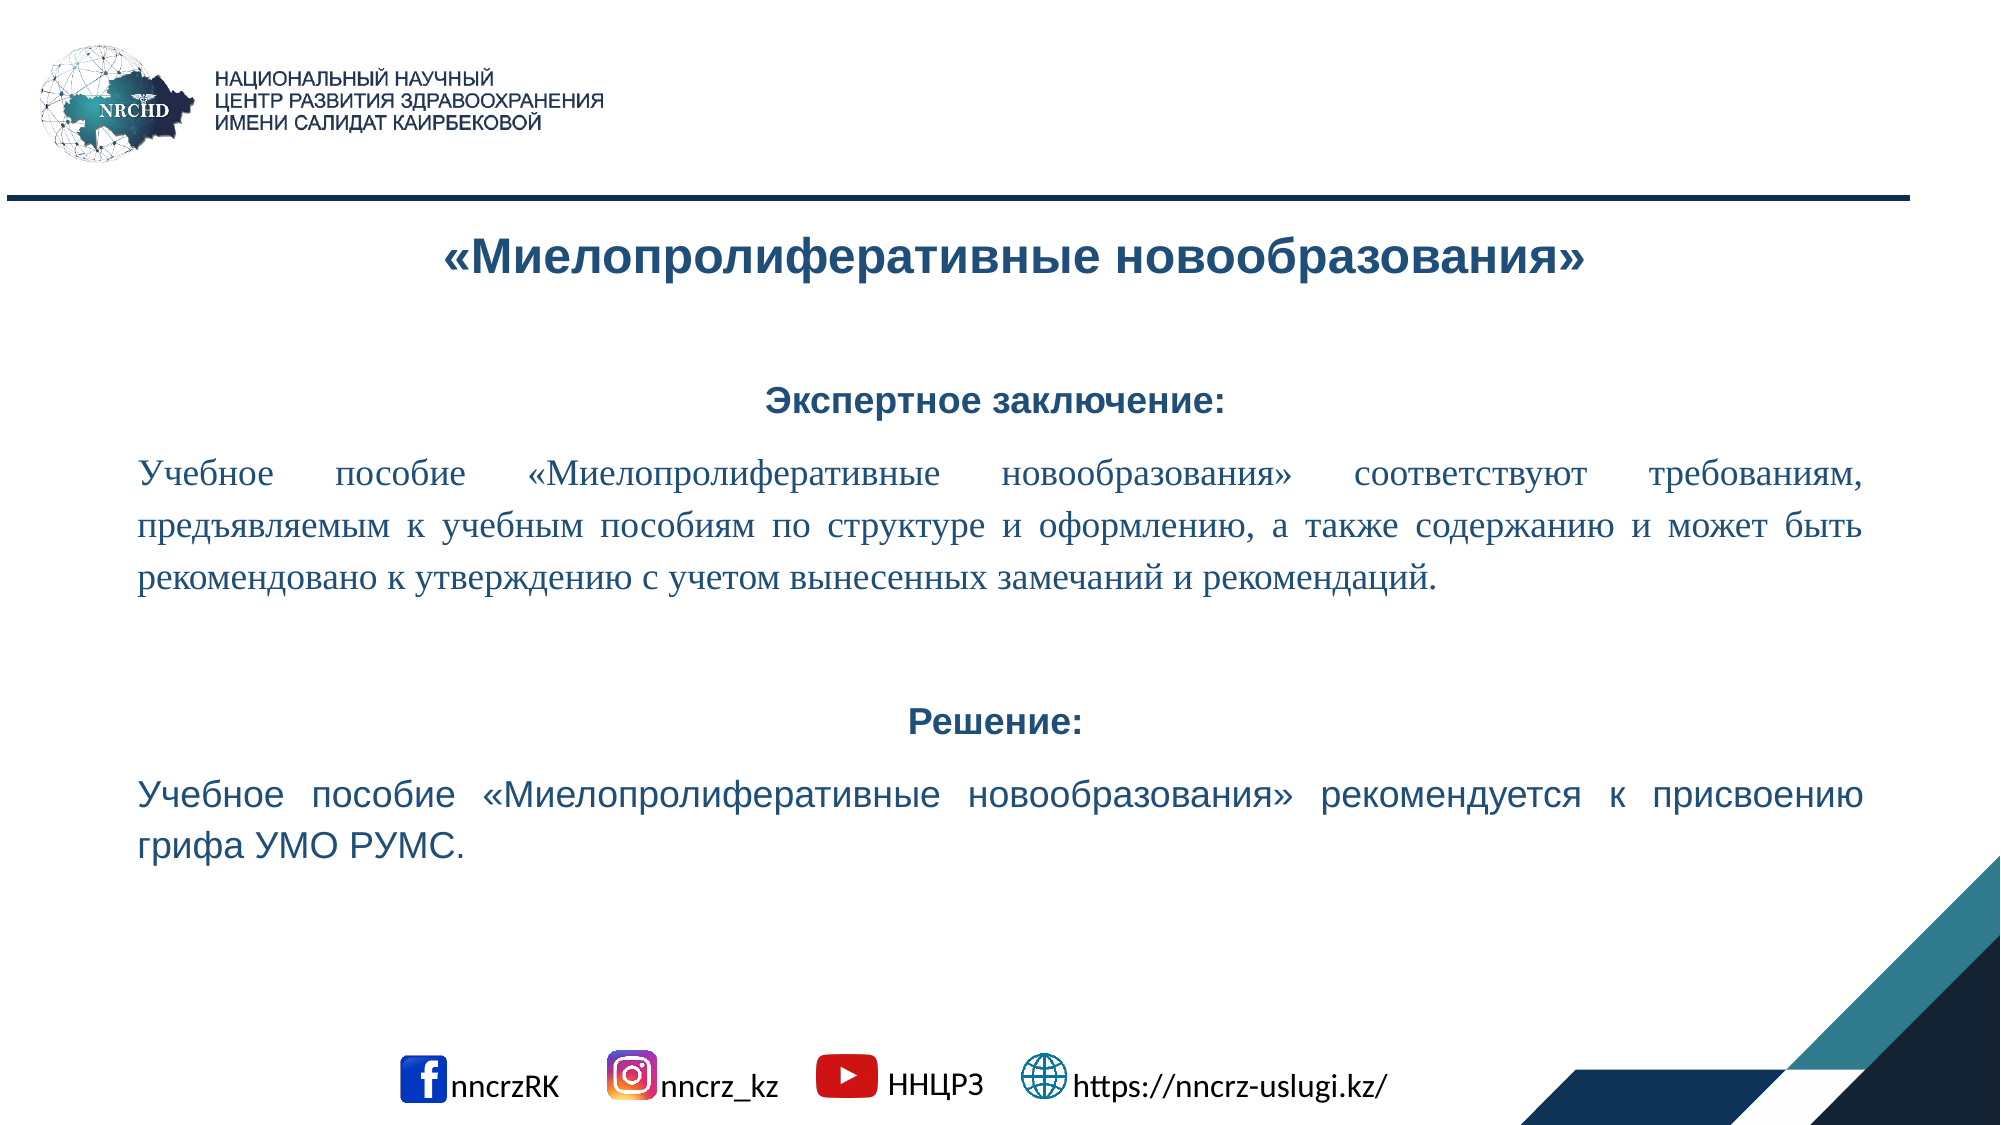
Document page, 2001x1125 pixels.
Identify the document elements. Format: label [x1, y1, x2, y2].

picture [816, 1045, 878, 1107]
picture [11, 15, 642, 193]
picture [1057, 1079, 1064, 1087]
picture [1054, 1086, 1067, 1099]
picture [1021, 1052, 1039, 1069]
picture [604, 1047, 661, 1103]
picture [1057, 1066, 1064, 1074]
picture [1025, 1079, 1032, 1087]
picture [398, 1053, 449, 1105]
picture [1025, 1066, 1032, 1074]
picture [1049, 1052, 1067, 1066]
text_box [0, 192, 2000, 1125]
picture [1021, 1084, 1034, 1099]
